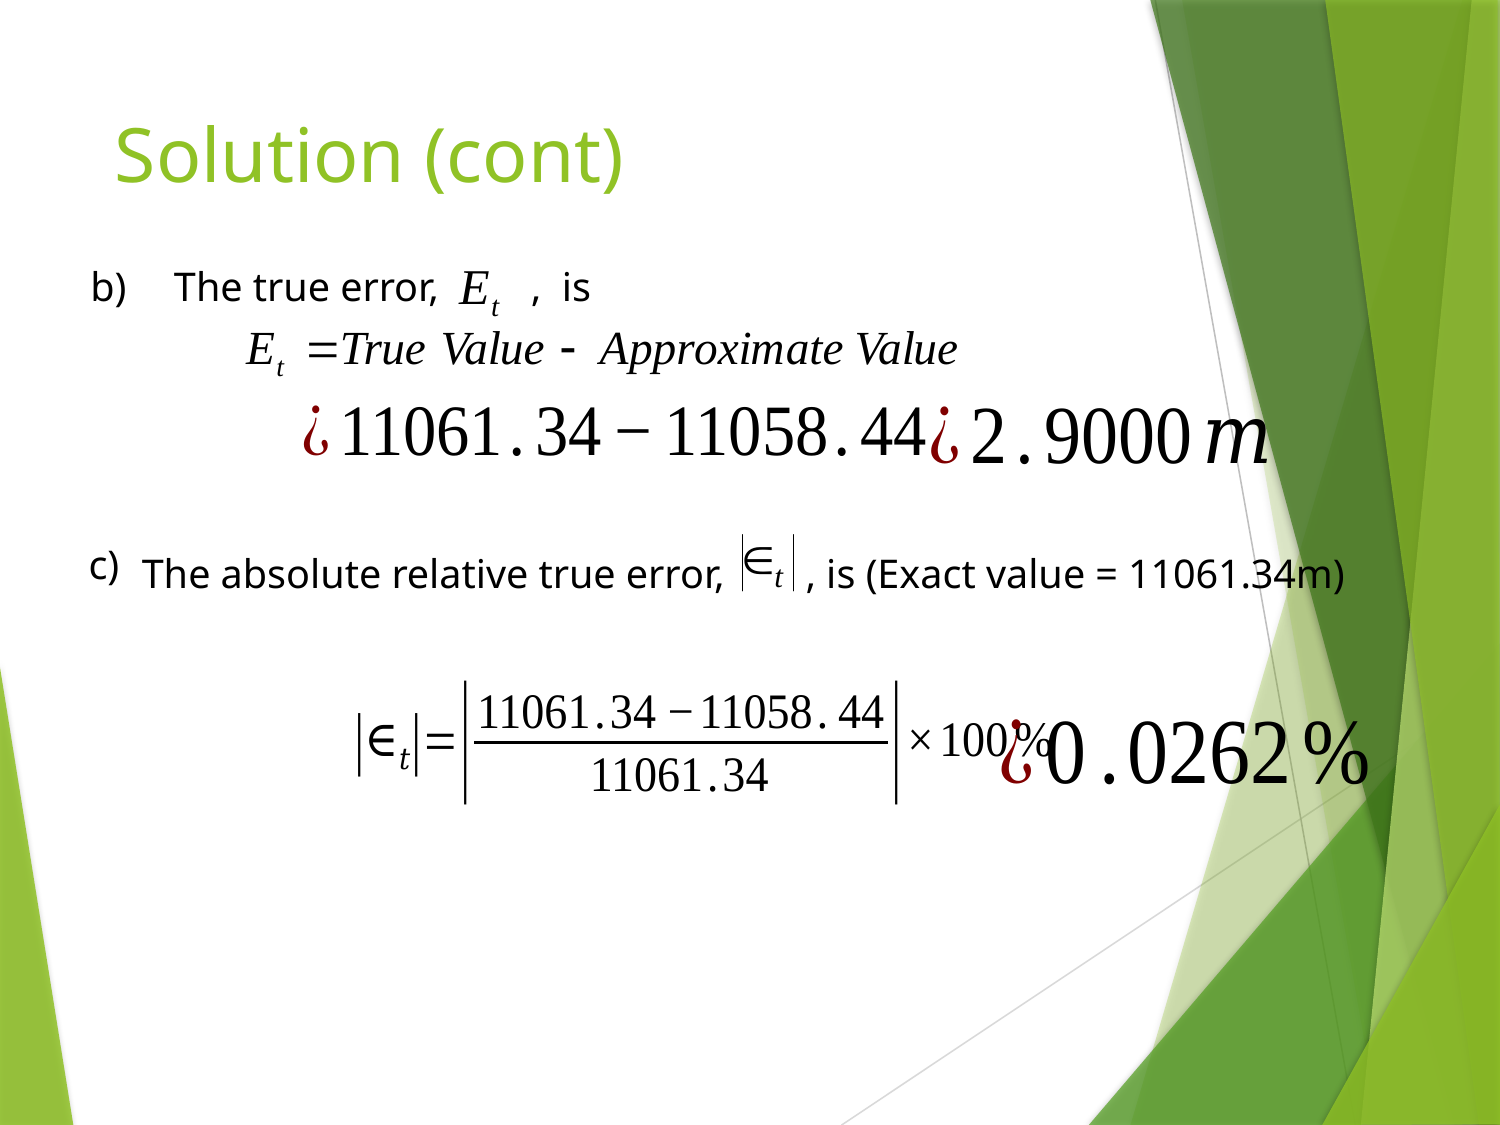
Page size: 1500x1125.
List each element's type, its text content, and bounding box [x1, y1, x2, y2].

text_box b) [75, 254, 142, 317]
text_box The true error, , is [510, 254, 607, 315]
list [449, 253, 509, 315]
title Solution (cont) [99, 99, 1142, 317]
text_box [236, 316, 976, 389]
text_box The true error, , is [159, 254, 447, 317]
text_box c) [73, 532, 133, 595]
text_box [136, 528, 1375, 810]
